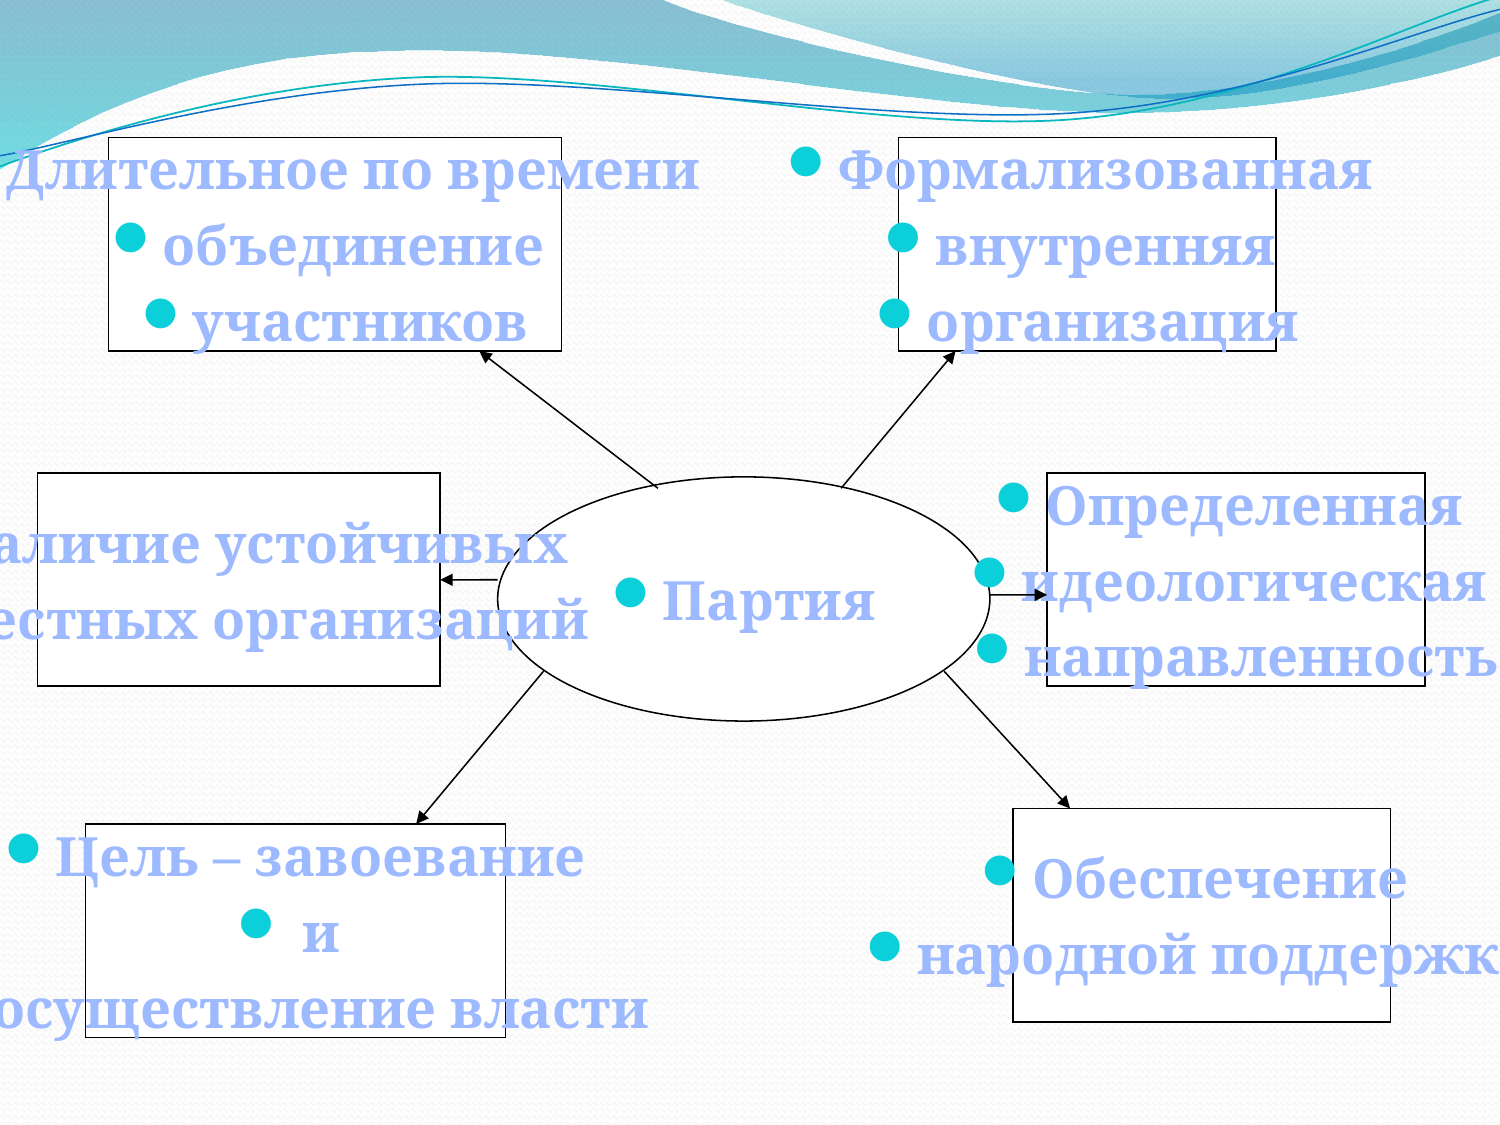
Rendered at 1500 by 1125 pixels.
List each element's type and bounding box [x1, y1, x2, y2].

list [37, 137, 1426, 1038]
